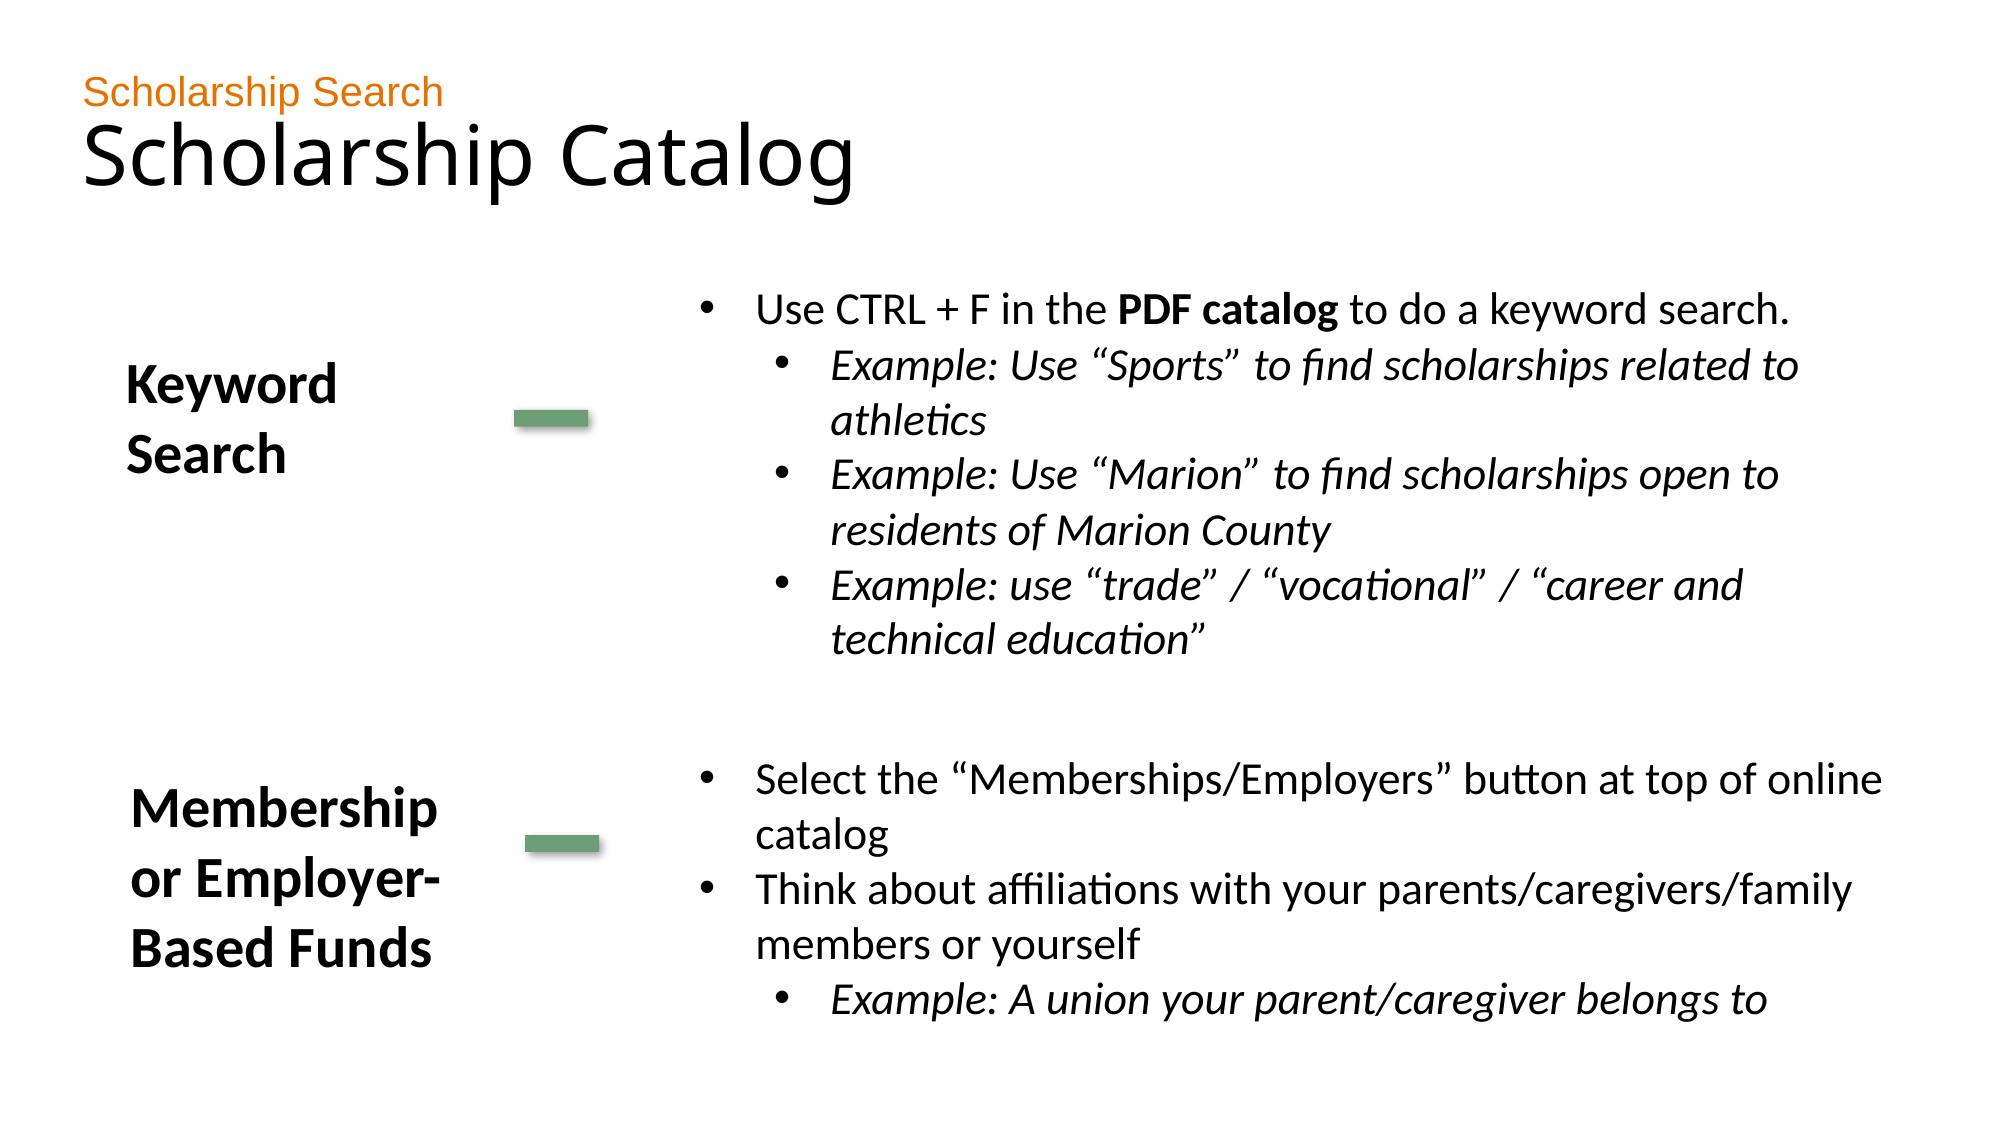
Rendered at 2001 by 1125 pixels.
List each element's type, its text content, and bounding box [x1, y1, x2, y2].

text_box Select the “Memberships/Employers” button at top of online catalog Think about affiliations with your parents/caregivers/family members or yourself Example: A union your parent/caregiver belongs to [684, 741, 1907, 1032]
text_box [67, 56, 1159, 211]
text_box Use CTRL + F in the PDF catalog to do a keyword search. Example: Use “Sports” to find scholarships related to athletics Example: Use “Marion” to find scholarships open to residents of Marion County Example: use “trade” / “vocational” / “career and technical education” [684, 271, 1925, 727]
text_box Keyword Search [111, 337, 510, 493]
text_box Membership or Employer-Based Funds [115, 761, 515, 987]
text_box [524, 834, 600, 853]
text_box [513, 409, 589, 428]
